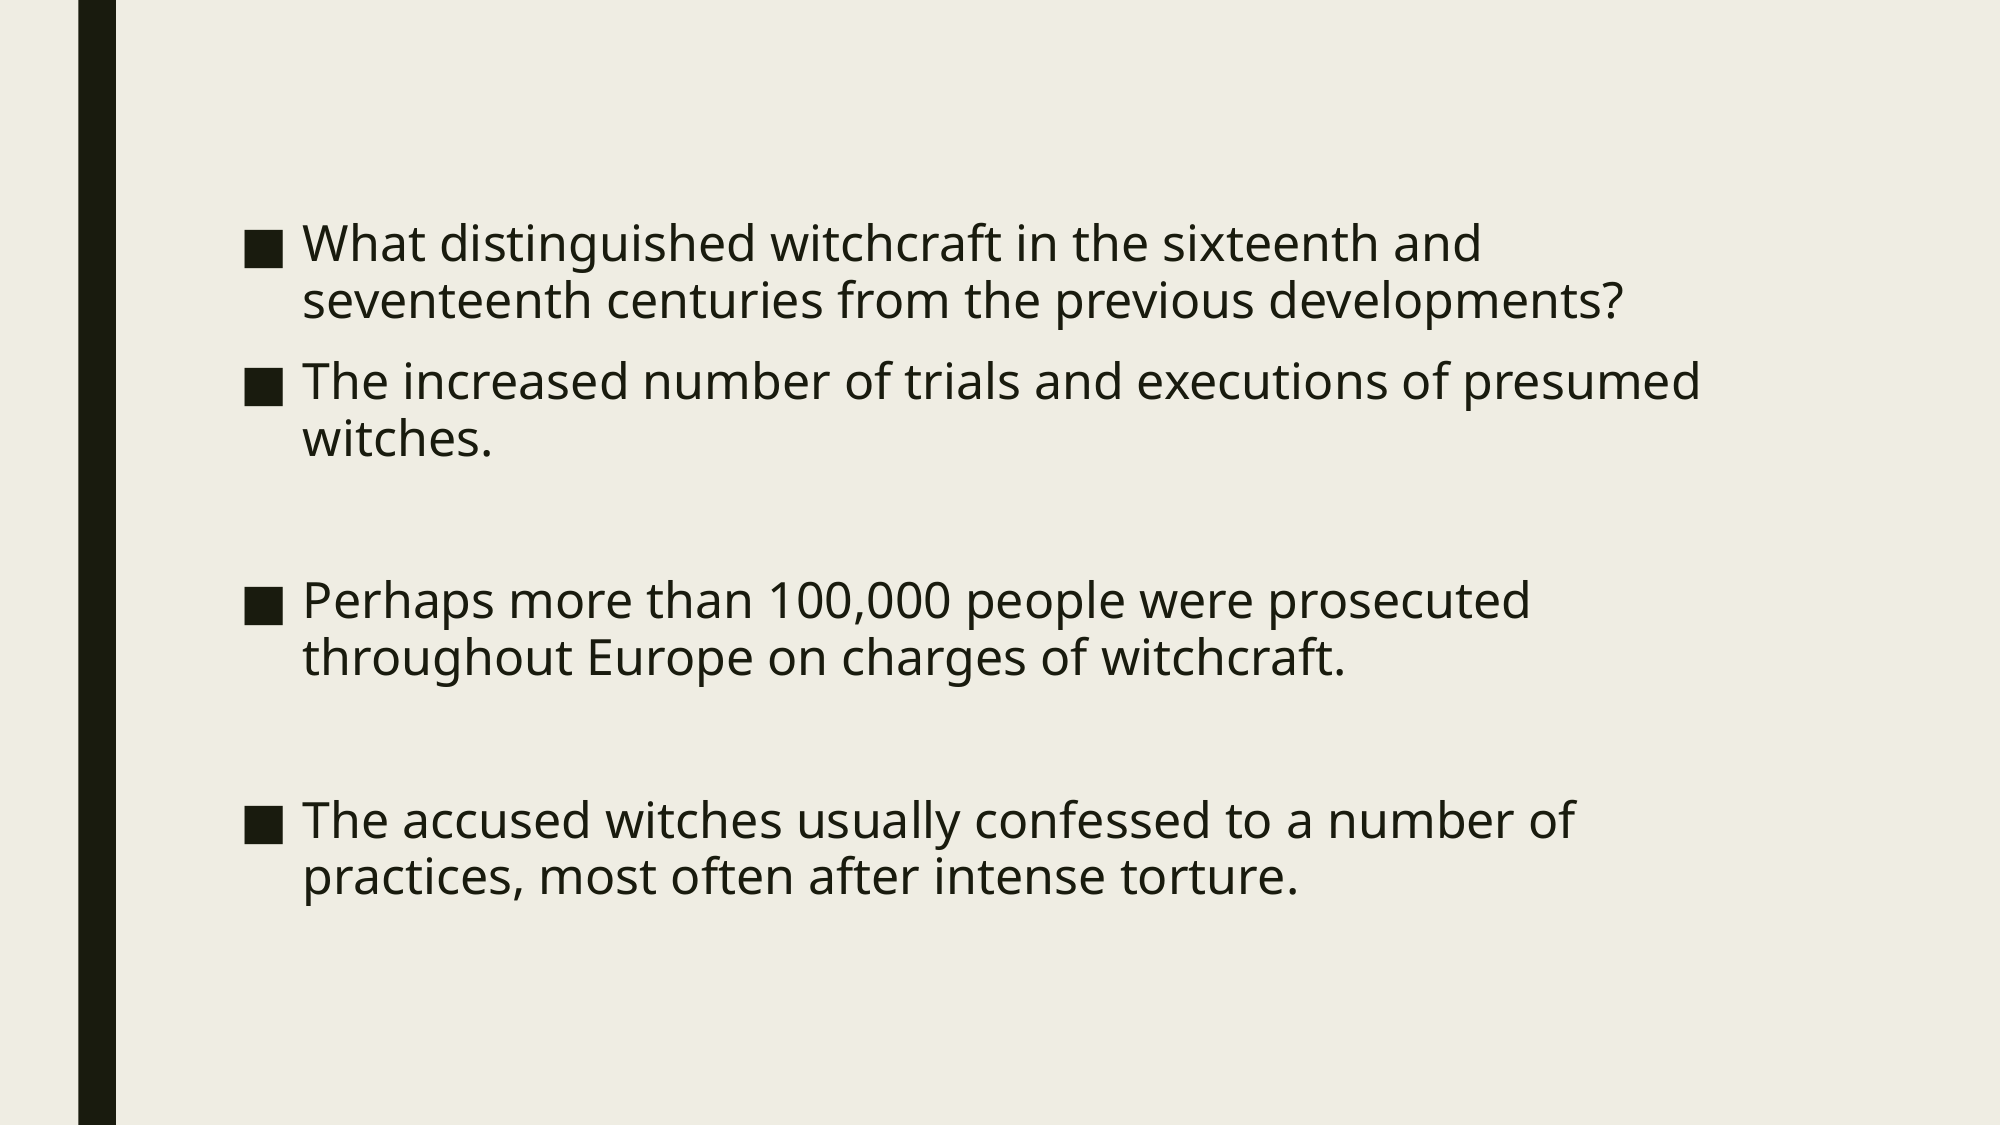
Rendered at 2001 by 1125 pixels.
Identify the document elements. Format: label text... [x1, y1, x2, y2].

list What distinguished witchcraft in the sixteenth and seventeenth centuries from the previous developments? The increased number of trials and executions of presumed witches. Perhaps more than 100,000 people were prosecuted throughout Europe on charges of witchcraft. The accused witches usually confessed to a number of practices, most often after intense torture. [225, 209, 1800, 963]
